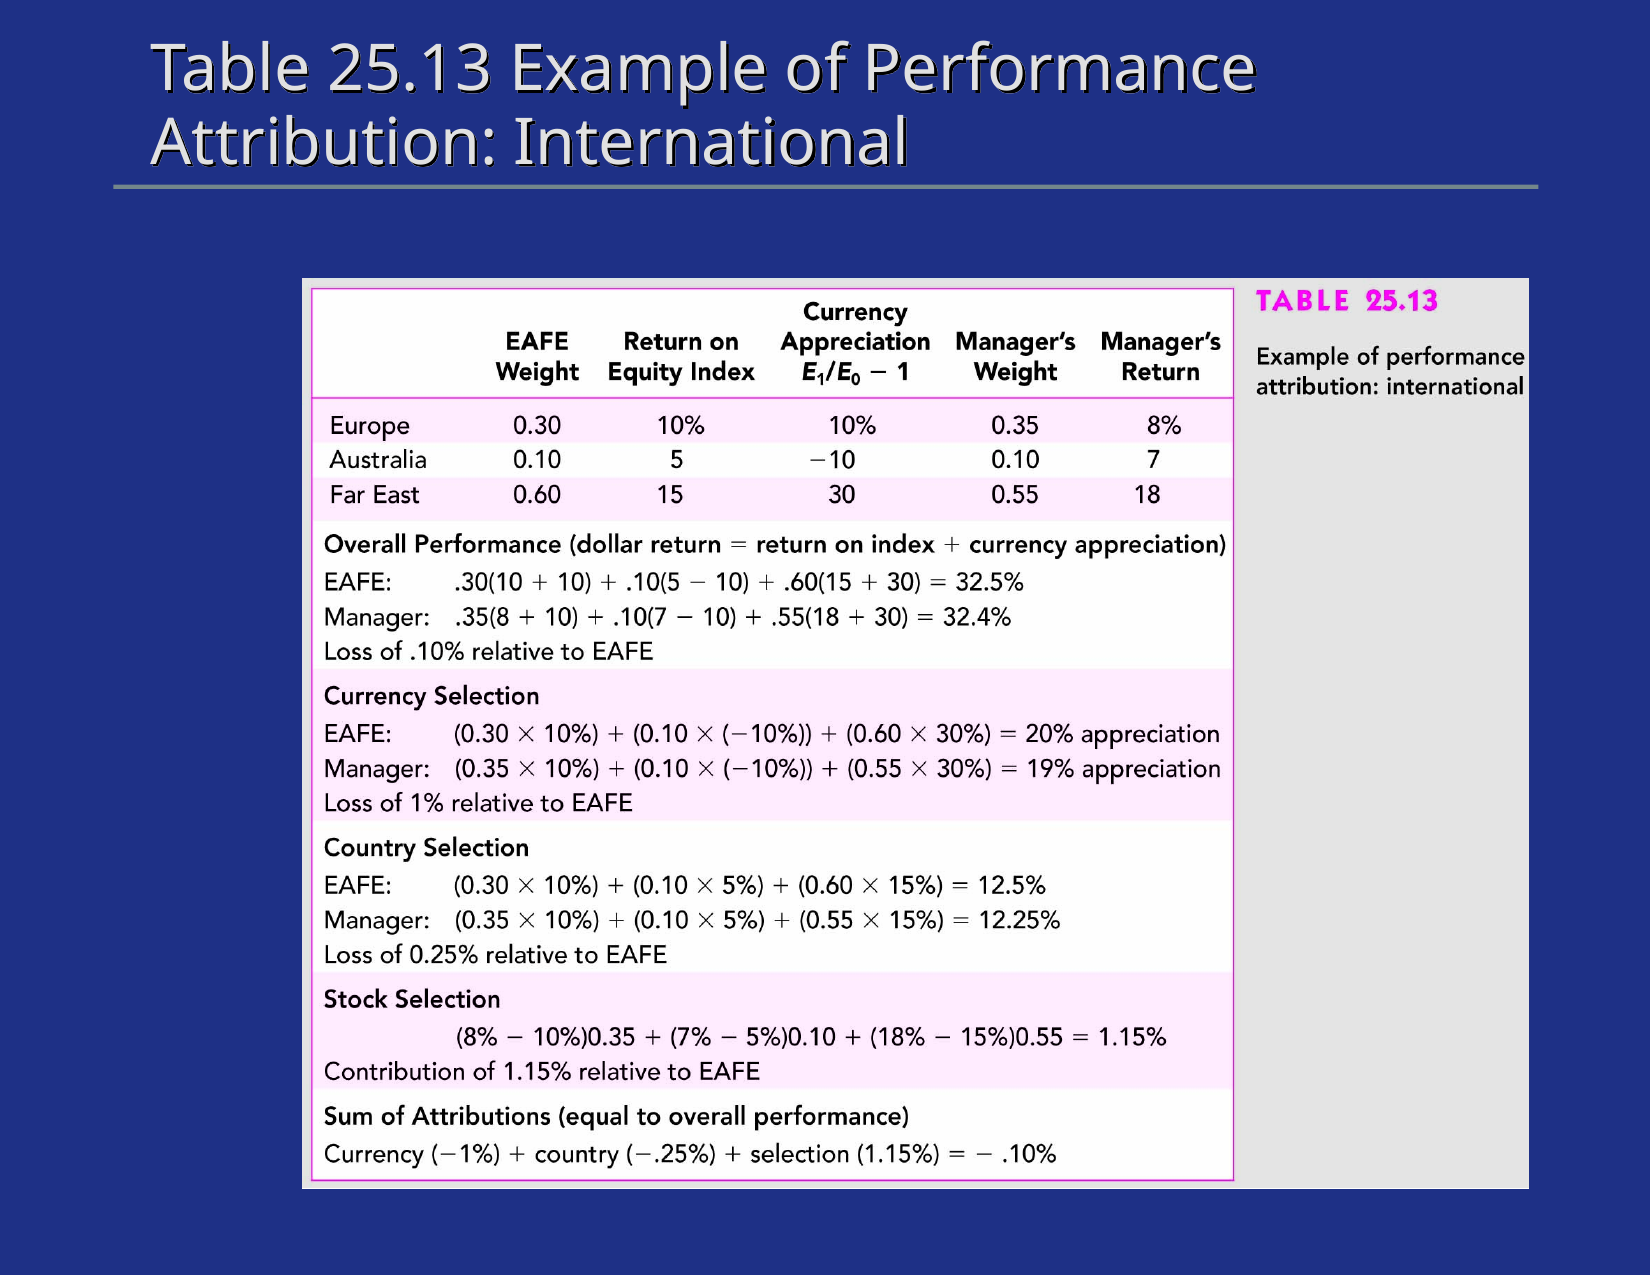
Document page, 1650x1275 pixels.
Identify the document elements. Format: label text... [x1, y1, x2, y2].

picture [302, 278, 1529, 1189]
title Table 25.13 Example of Performance Attribution: International [150, 51, 1501, 187]
